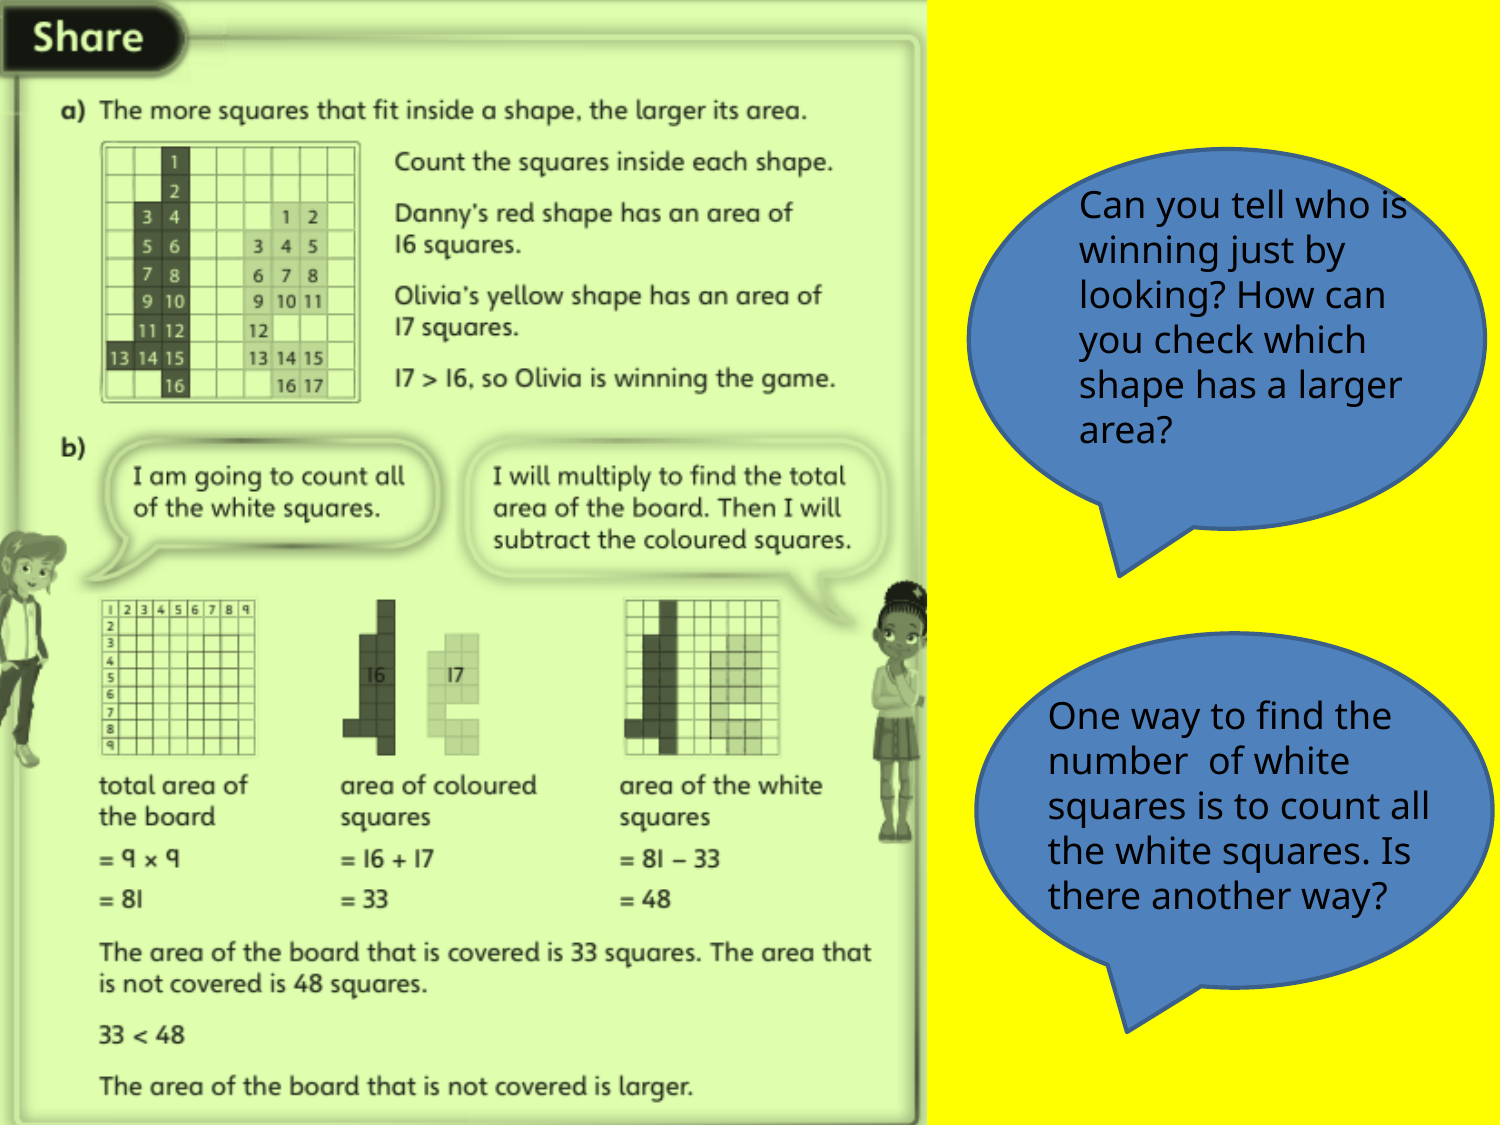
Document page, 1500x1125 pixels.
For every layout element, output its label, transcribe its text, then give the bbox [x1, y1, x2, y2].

text_box [1034, 925, 1435, 1035]
text_box [974, 697, 1032, 924]
text_box [966, 189, 1430, 579]
picture [0, 0, 928, 1125]
text_box [1095, 146, 1358, 173]
text_box One way to find the number of white squares is to count all the white squares. Is there another way? [1032, 685, 1473, 925]
text_box [1048, 631, 1421, 685]
text_box Can you tell who is winning just by looking? How can you check which shape has a larger area? [1063, 173, 1442, 459]
text_box [1473, 738, 1495, 883]
text_box [1442, 230, 1488, 447]
